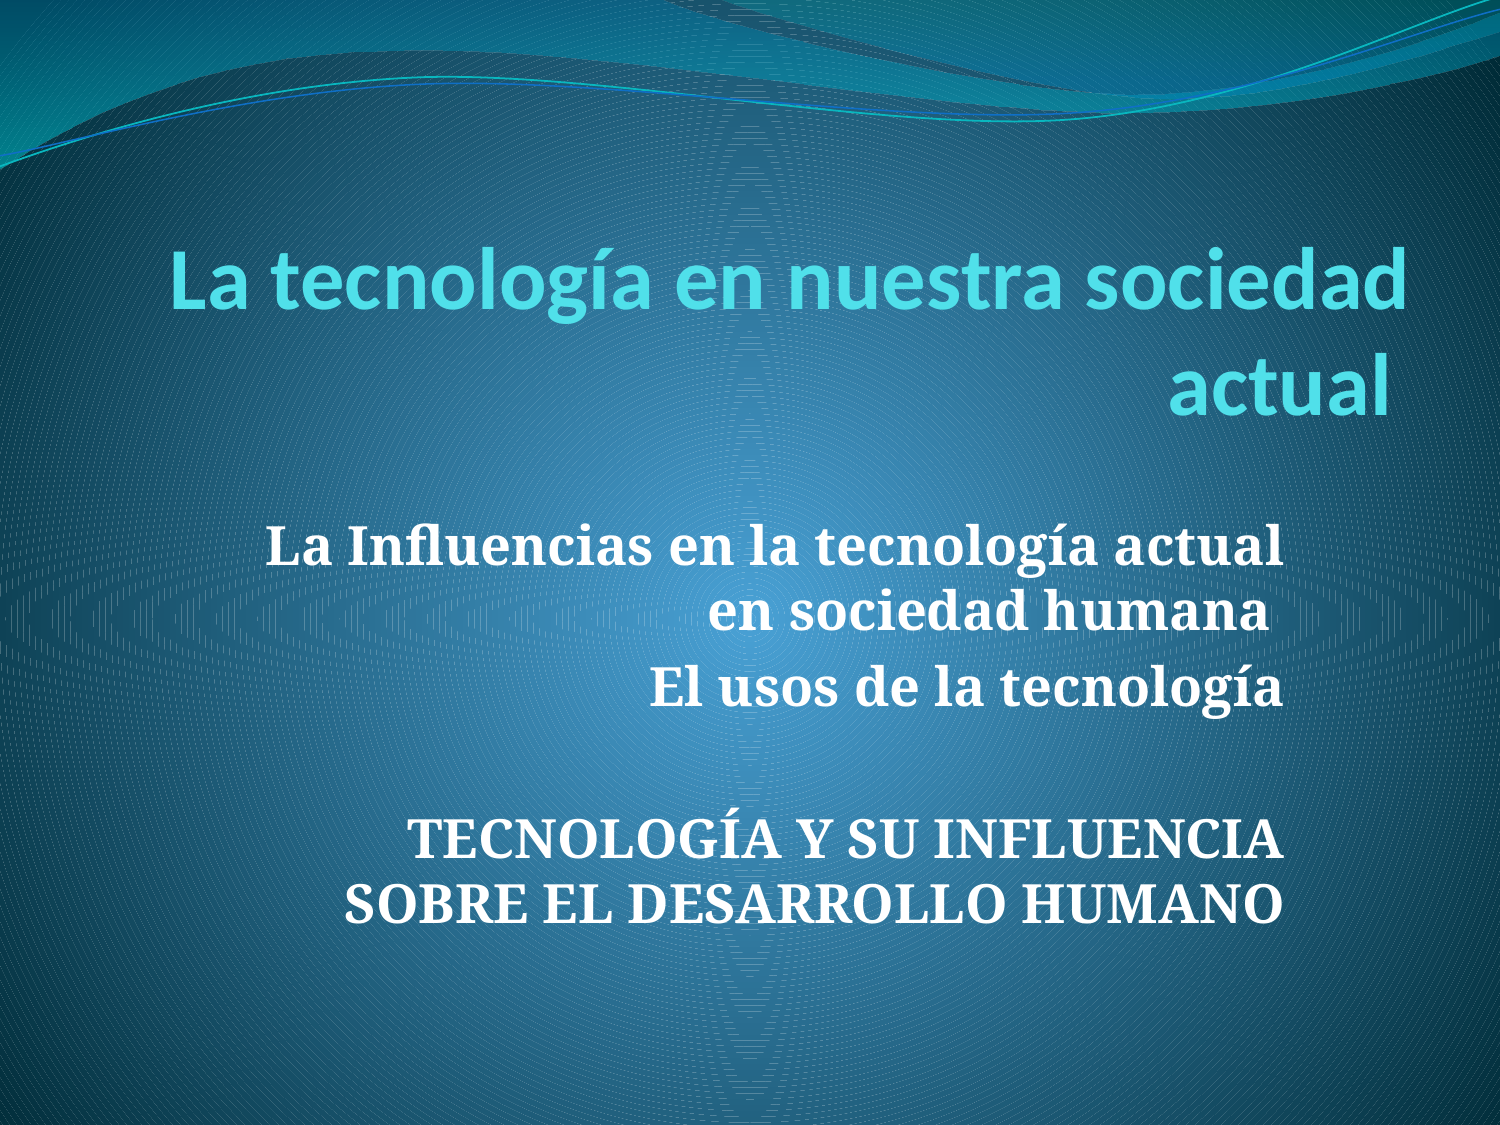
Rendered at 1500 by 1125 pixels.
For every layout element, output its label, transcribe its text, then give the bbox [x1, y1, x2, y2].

subtitle La Influencias en la tecnología actual en sociedad humana El usos de la tecnología TECNOLOGÍA Y SU INFLUENCIA SOBRE EL DESARROLLO HUMANO [246, 503, 1297, 1020]
title La tecnología en nuestra sociedad actual [140, 128, 1416, 434]
